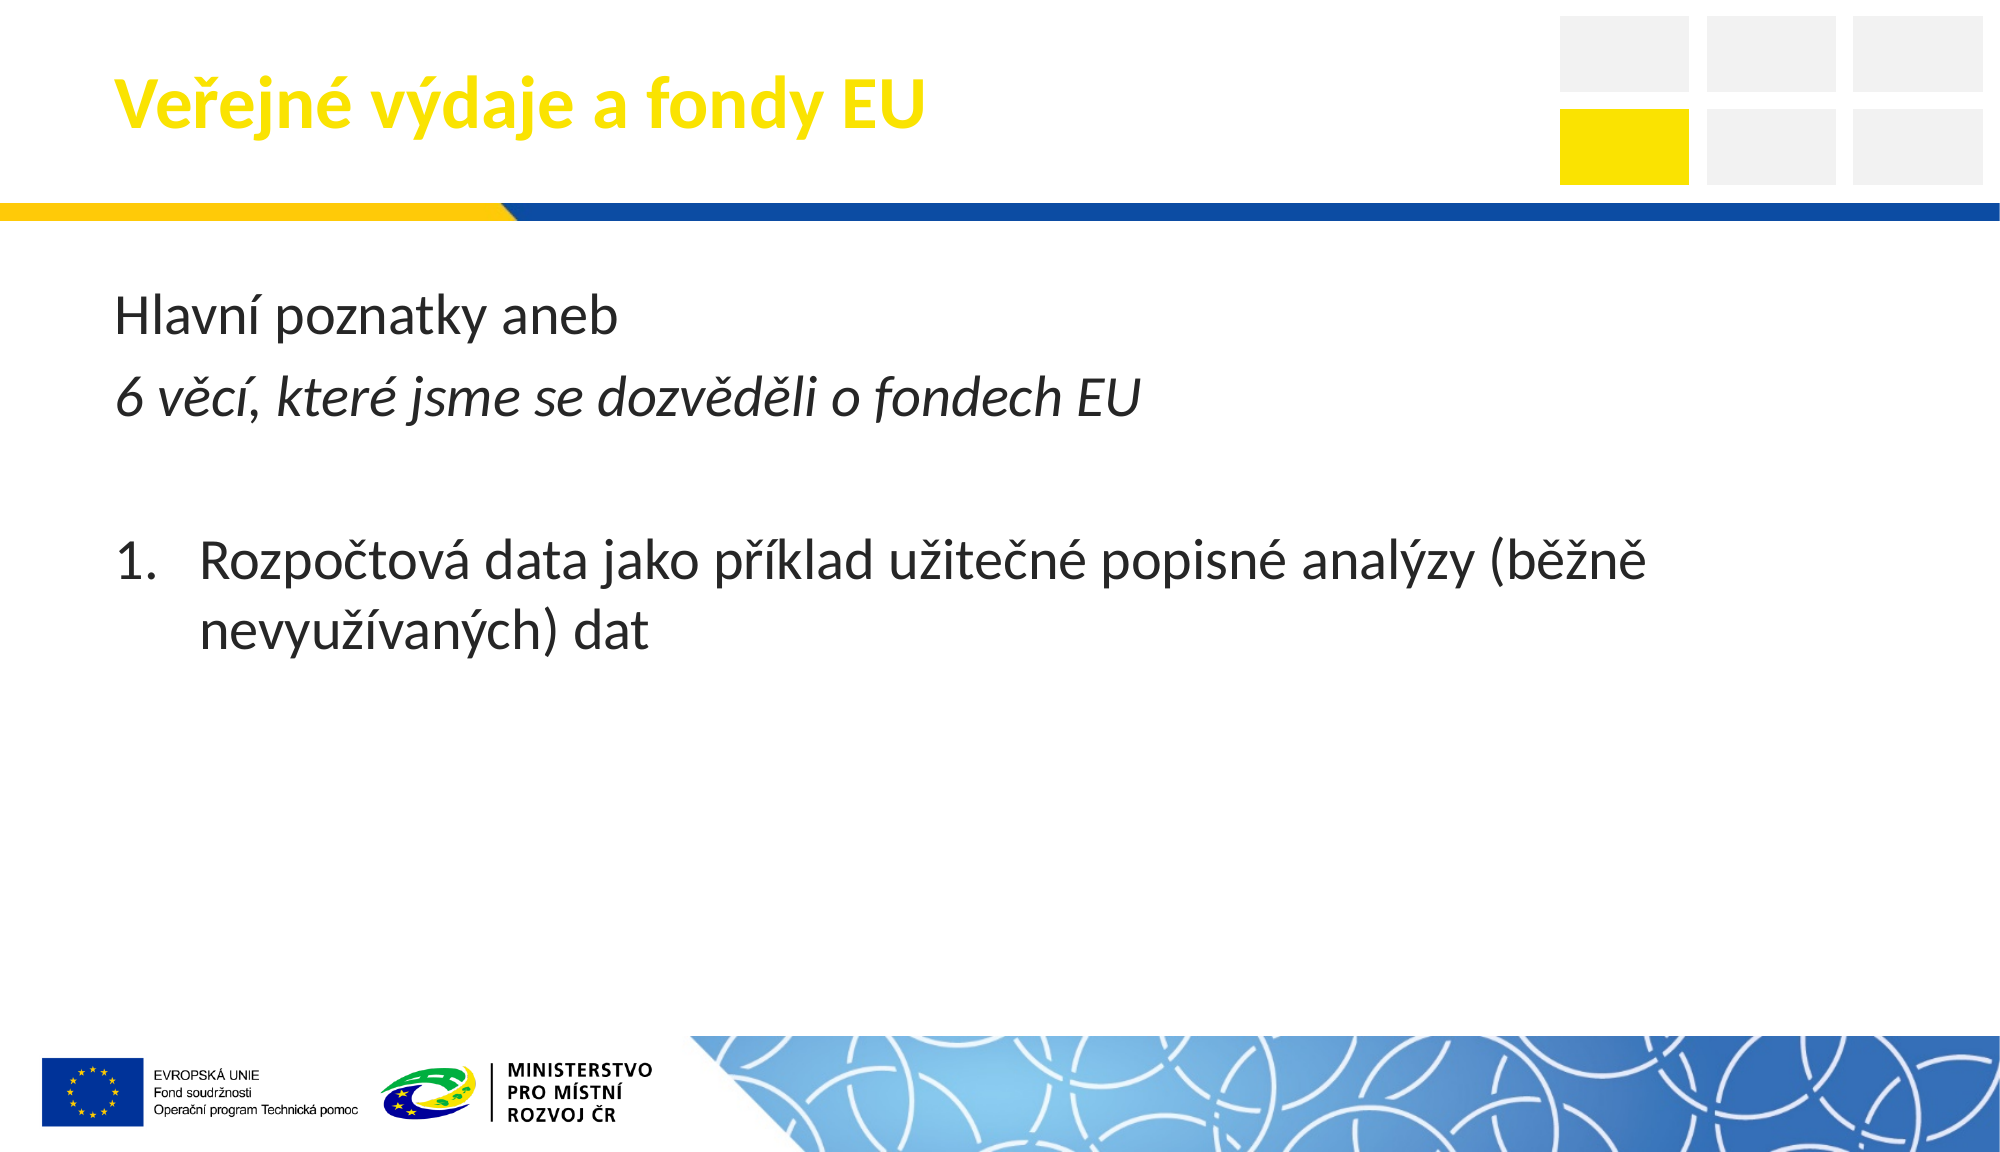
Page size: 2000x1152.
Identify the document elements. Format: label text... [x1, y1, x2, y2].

picture [680, 1036, 2000, 1152]
title Veřejné výdaje a fondy EU [99, 46, 1552, 198]
picture [19, 1035, 674, 1149]
list Hlavní poznatky aneb 6 věcí, které jsme se dozvěděli o fondech EU Rozpočtová data jako příklad užitečné popisné analýzy (běžně nevyužívaných) dat [99, 268, 1900, 1029]
picture [0, 203, 2000, 221]
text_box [1557, 0, 1986, 204]
